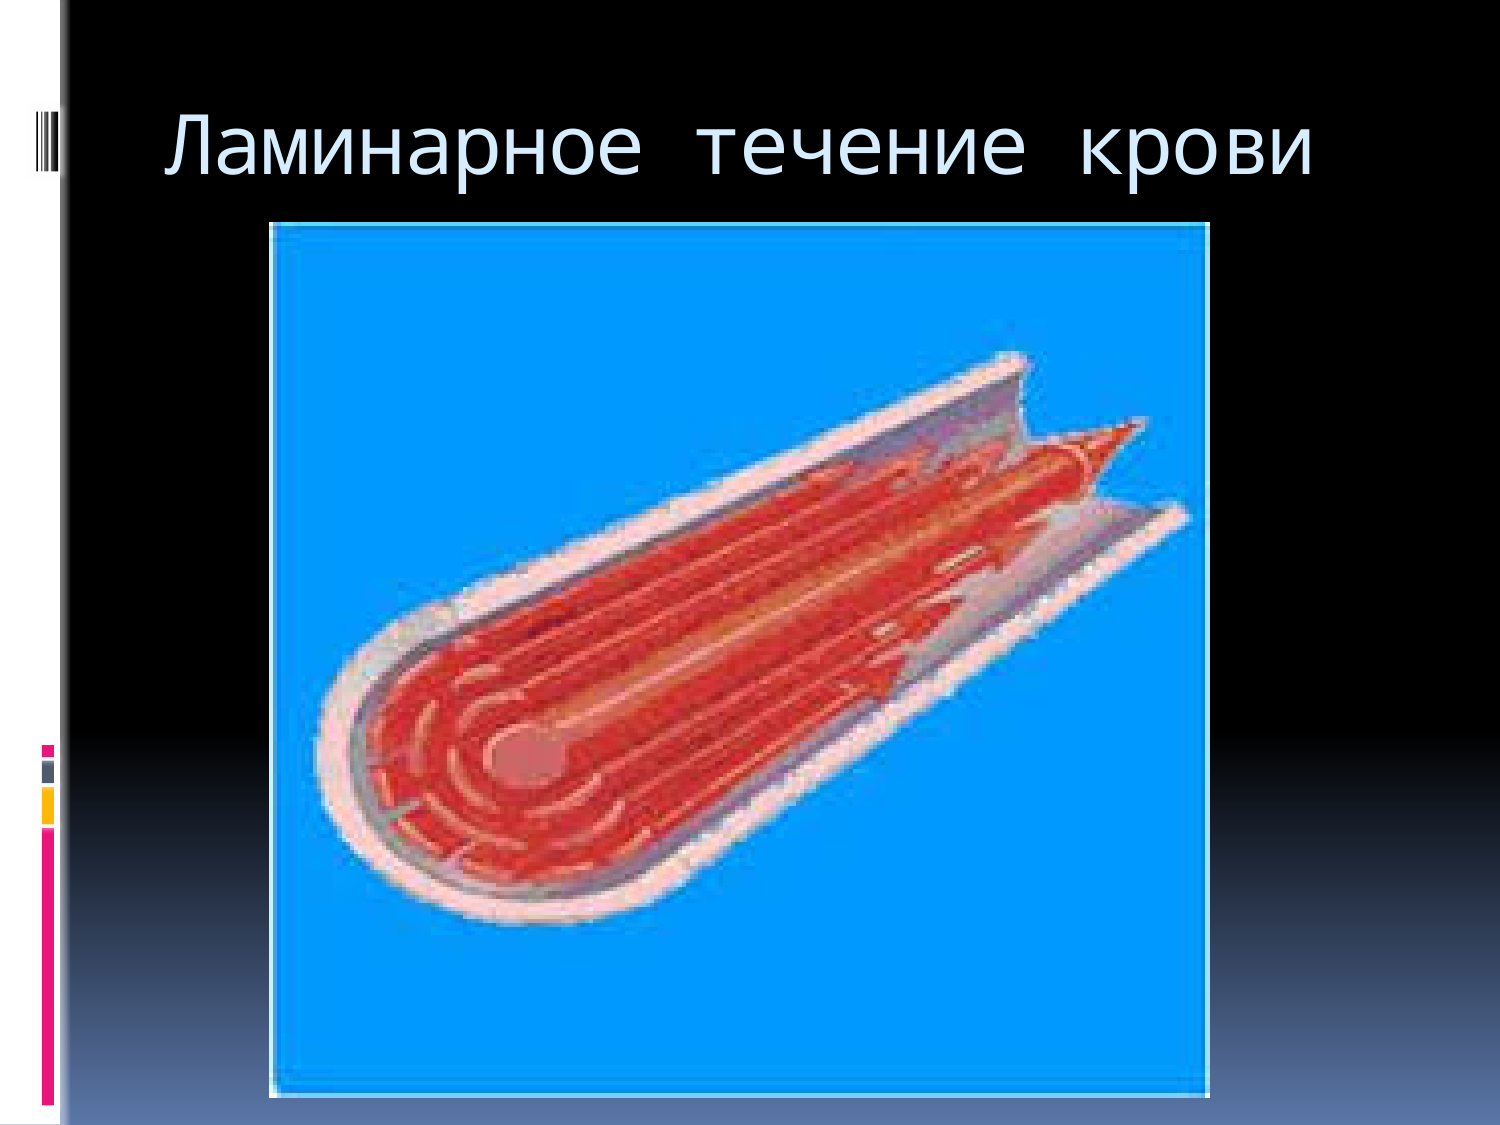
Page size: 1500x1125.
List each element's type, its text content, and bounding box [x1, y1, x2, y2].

picture [268, 222, 1210, 1098]
title Ламинарное течение крови [150, 83, 1425, 234]
